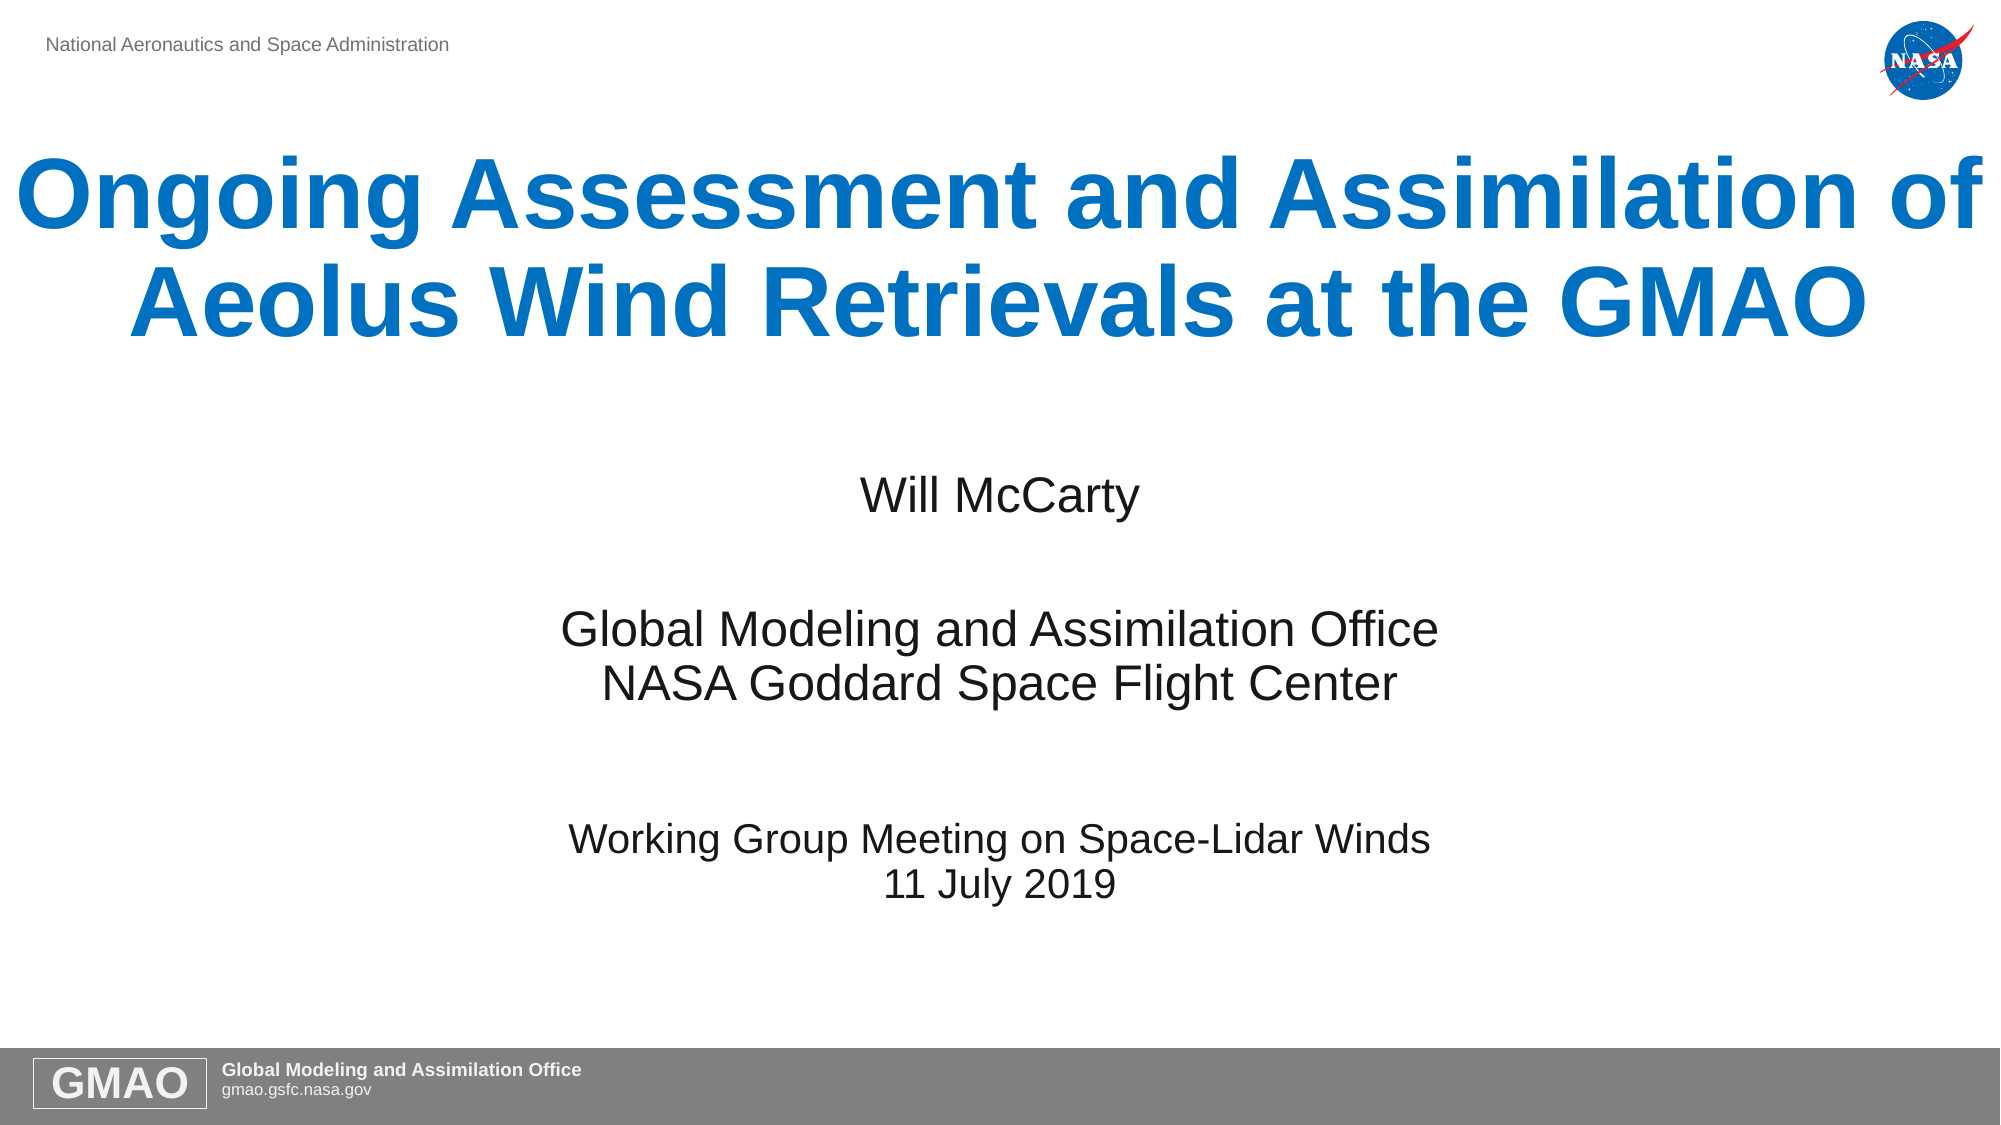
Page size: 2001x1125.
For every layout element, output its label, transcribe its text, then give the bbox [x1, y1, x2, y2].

title Ongoing Assessment and Assimilation of Aeolus Wind Retrievals at the GMAO [0, 101, 2000, 398]
subtitle Will McCarty Global Modeling and Assimilation Office NASA Goddard Space Flight Center [249, 461, 1750, 733]
list Working Group Meeting on Space-Lidar Winds 11 July 2019 [249, 810, 1750, 965]
